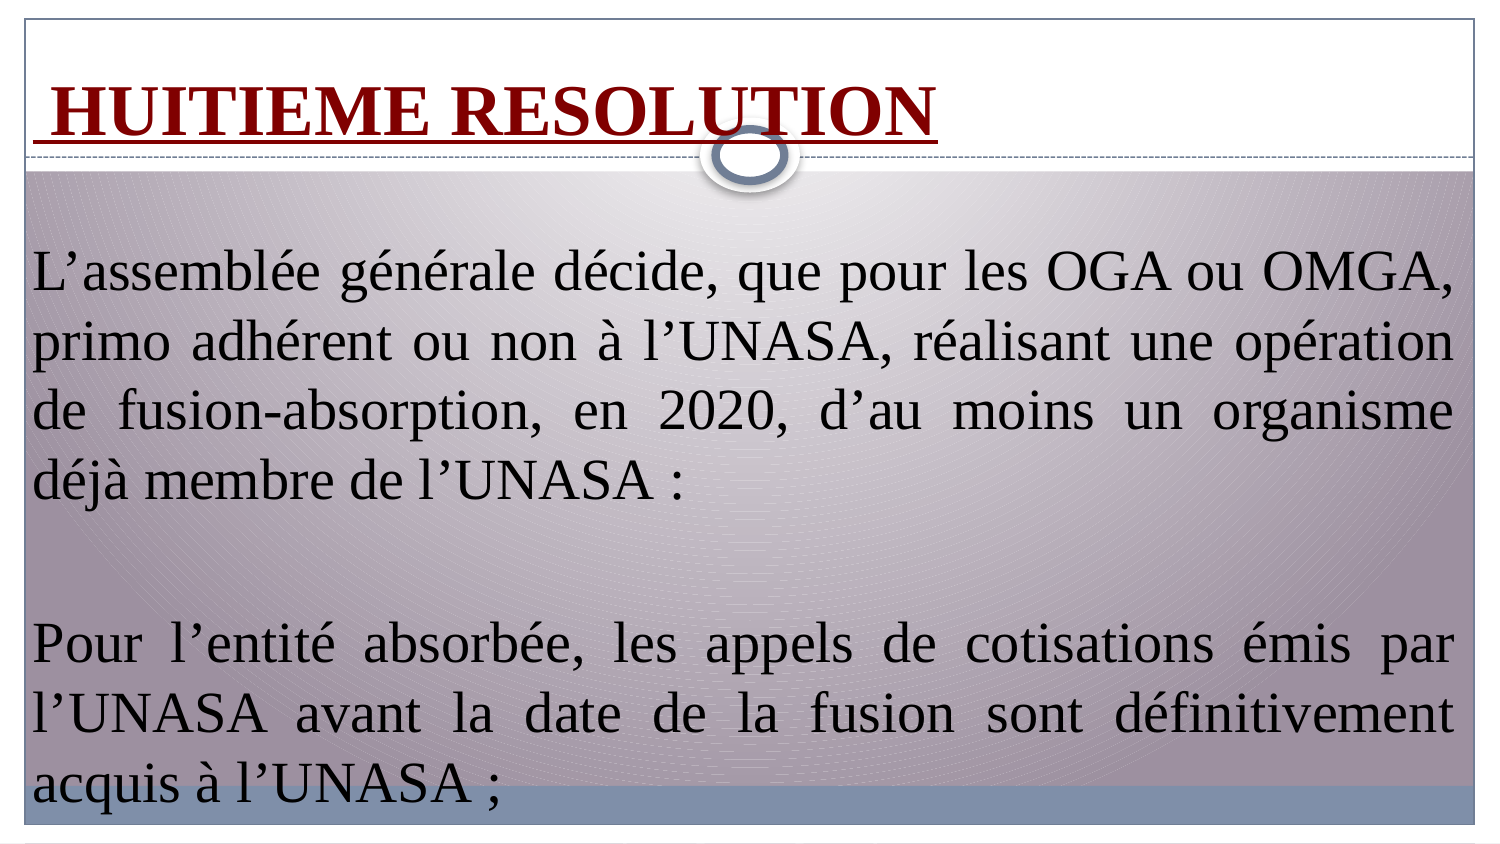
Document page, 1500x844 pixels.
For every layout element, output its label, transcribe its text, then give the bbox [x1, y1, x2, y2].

list HUITIEME RESOLUTION L’assemblée générale décide, que pour les OGA ou OMGA, primo adhérent ou non à l’UNASA, réalisant une opération de fusion-absorption, en 2020, d’au moins un organisme déjà membre de l’UNASA : Pour l’entité absorbée, les appels de cotisations émis par l’UNASA avant la date de la fusion sont définitivement acquis à l’UNASA ; [17, 0, 1471, 830]
